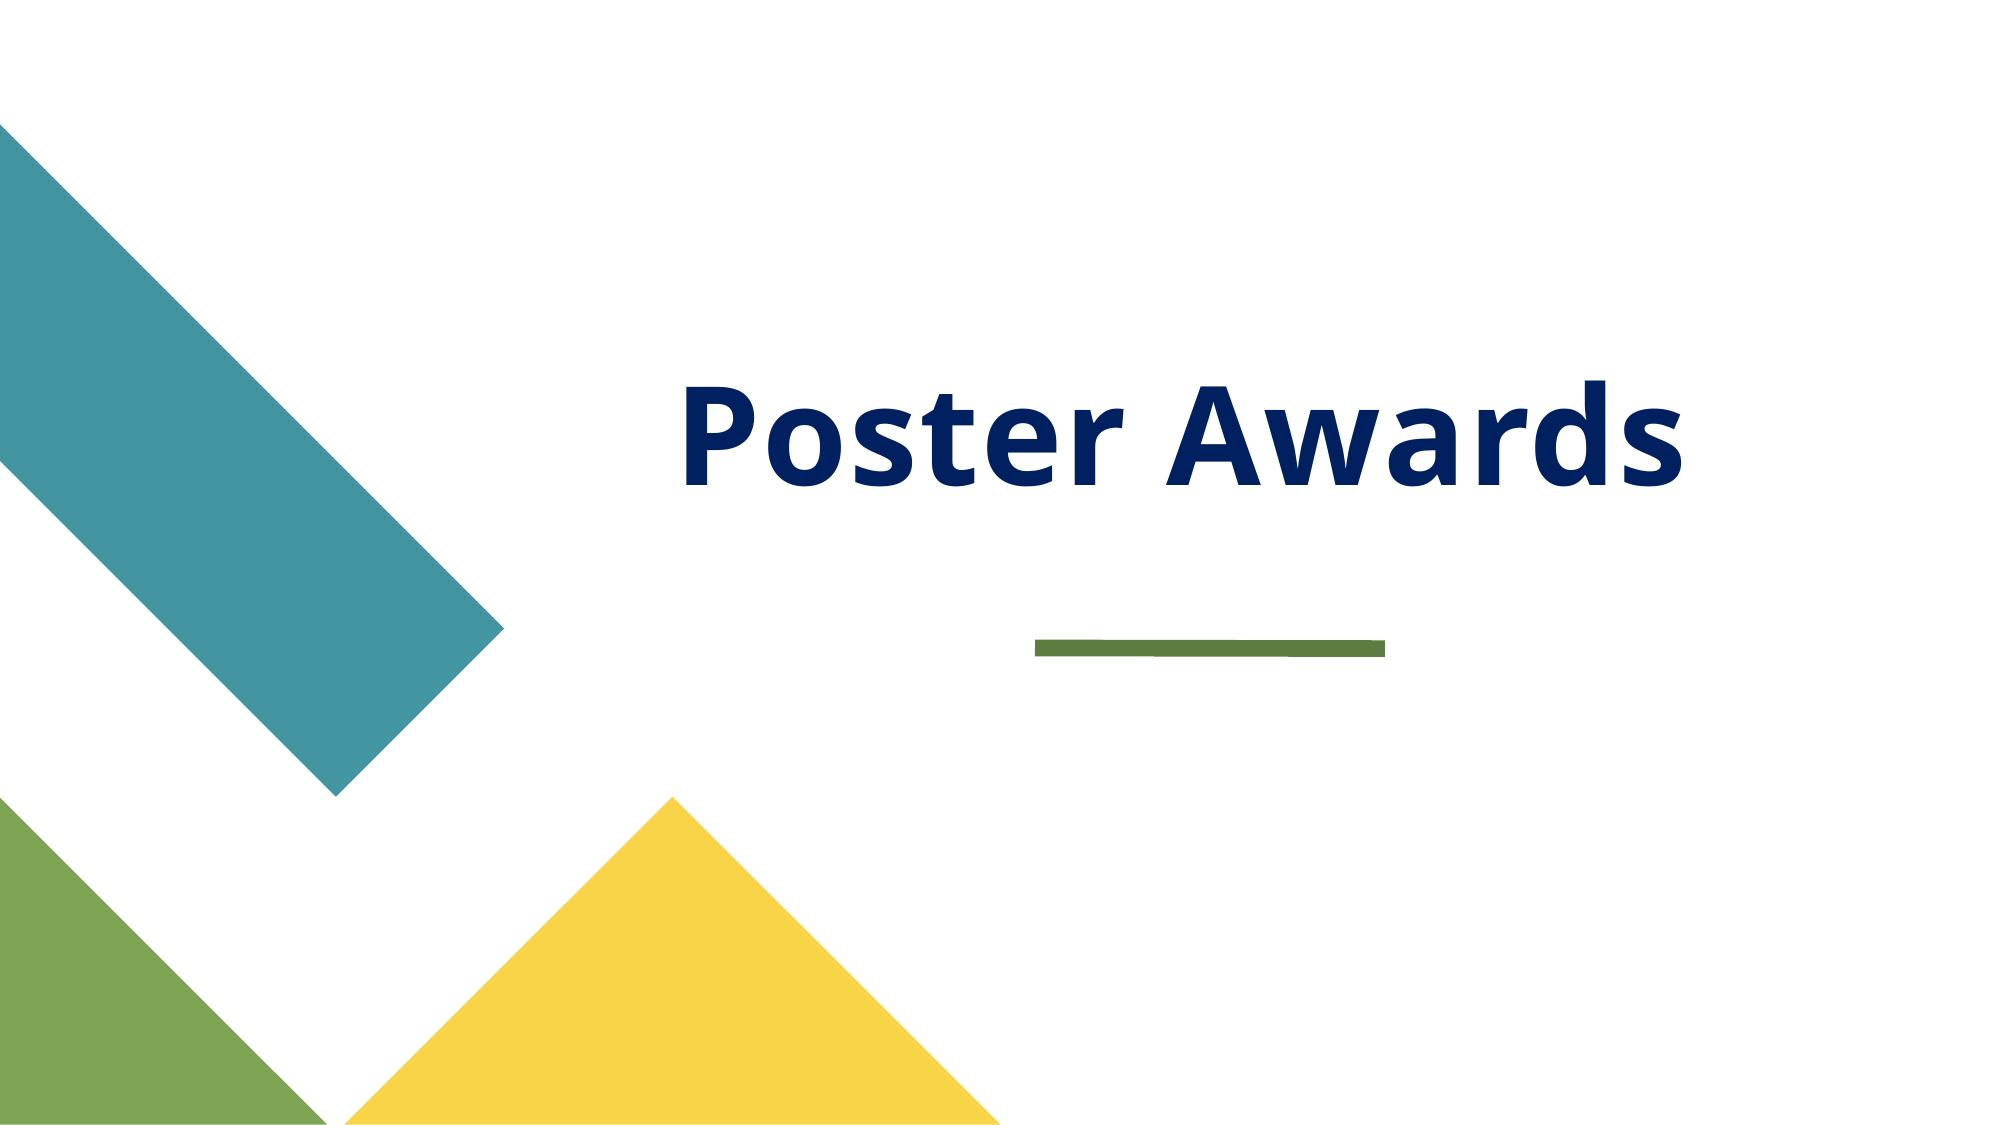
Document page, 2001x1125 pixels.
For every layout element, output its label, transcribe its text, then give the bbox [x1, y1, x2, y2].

title Poster Awards [466, 67, 1936, 513]
